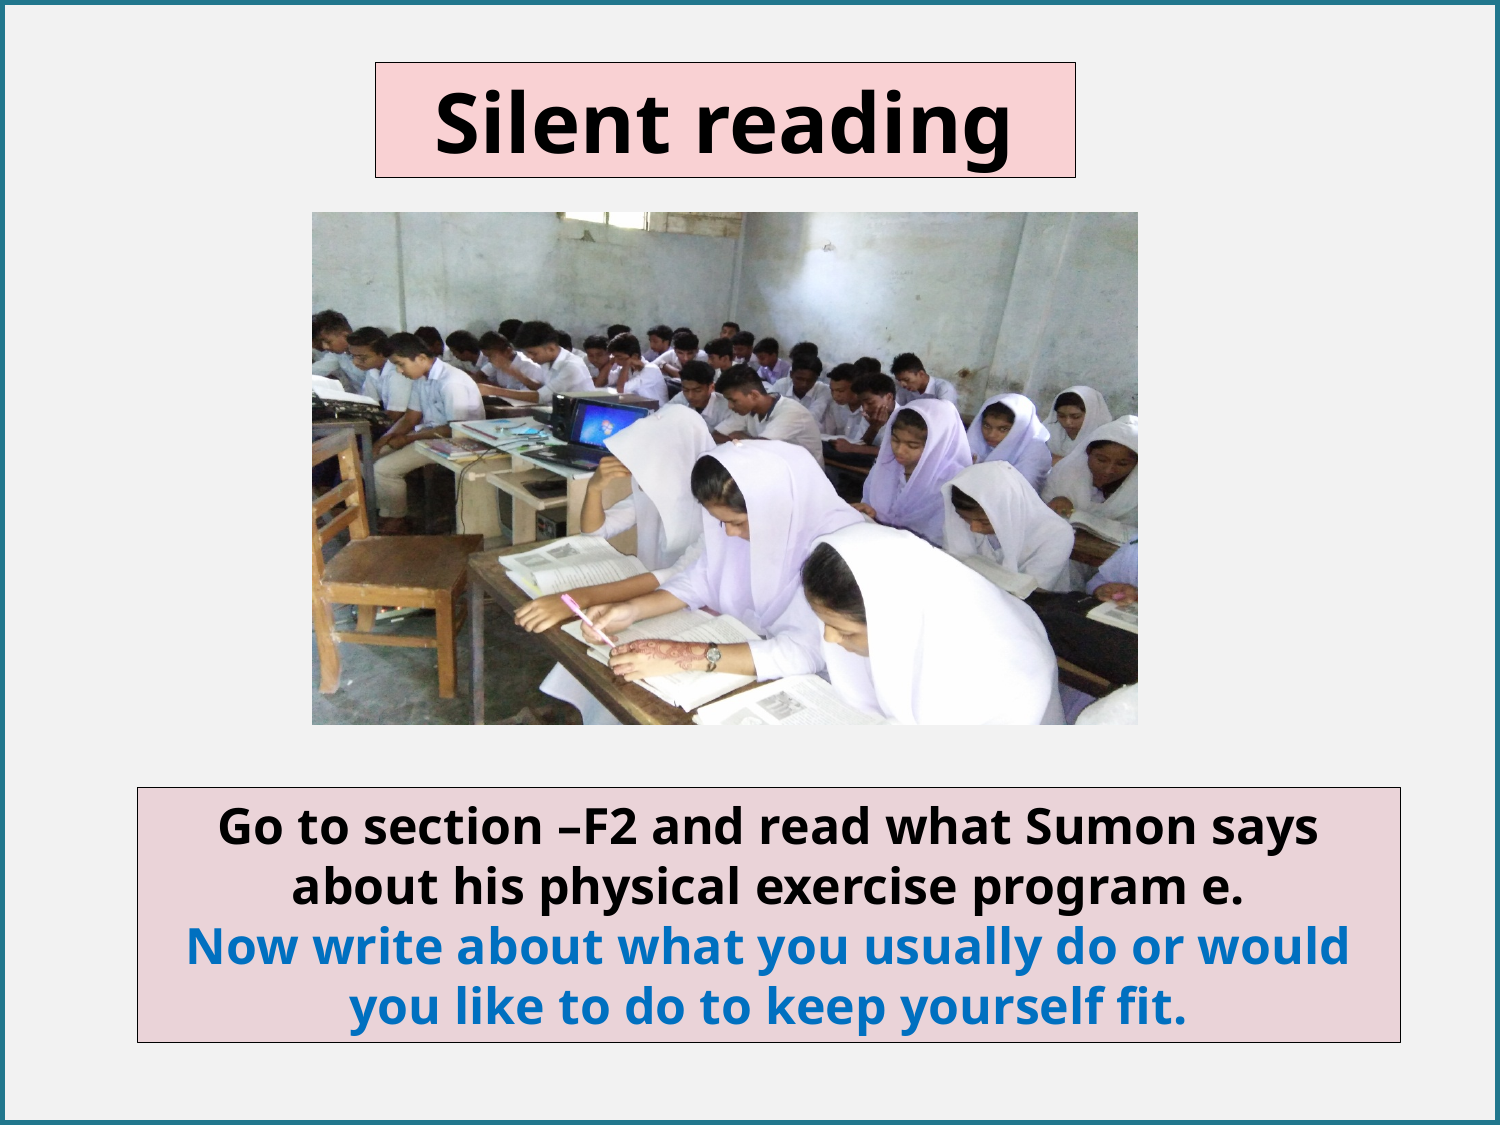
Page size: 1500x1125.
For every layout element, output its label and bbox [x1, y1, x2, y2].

picture [312, 212, 1138, 726]
text_box [0, 0, 1500, 1125]
